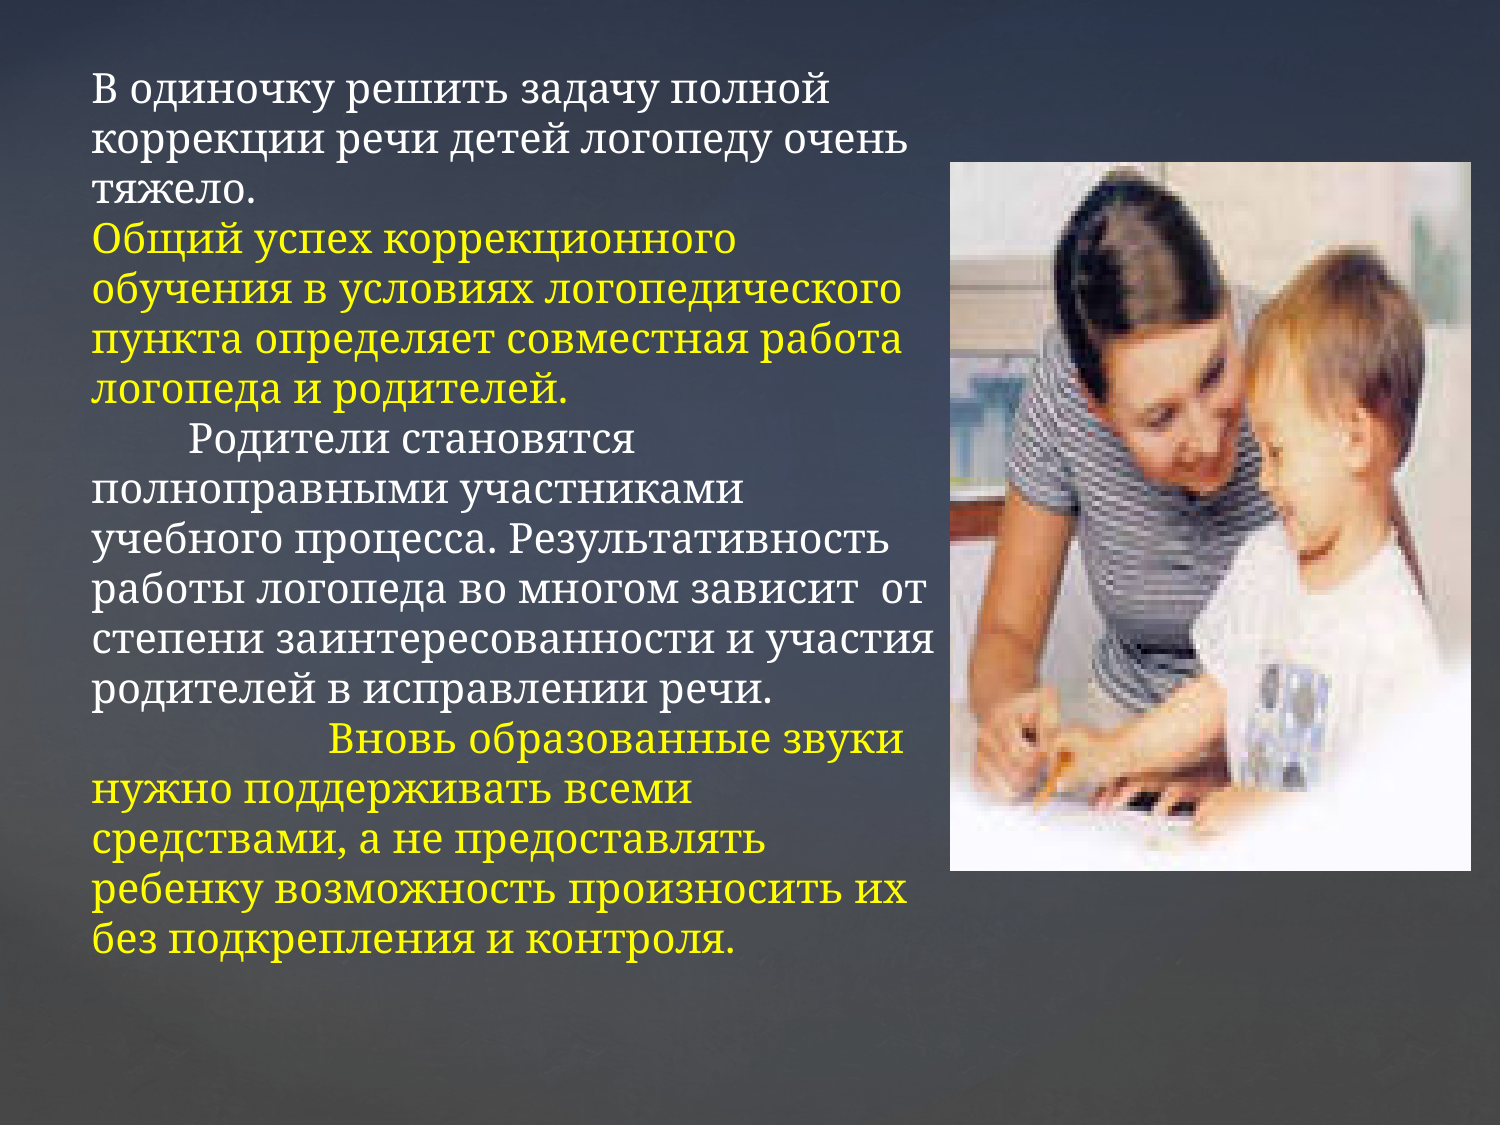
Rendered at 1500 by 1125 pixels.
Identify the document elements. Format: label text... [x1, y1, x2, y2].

picture [950, 161, 1472, 872]
text_box В одиночку решить задачу полной коррекции речи детей логопеду очень тяжело. Общий успех коррекционного обучения в условиях логопедического пункта определяет совместная работа логопеда и родителей. Родители становятся полноправными участниками учебного процесса. Результативность работы логопеда во многом зависит от степени заинтересованности и участия родителей в исправлении речи. Вновь образованные звуки нужно поддерживать всеми средствами, а не предоставлять ребенку возможность произносить их без подкрепления и контроля. [76, 54, 951, 1020]
